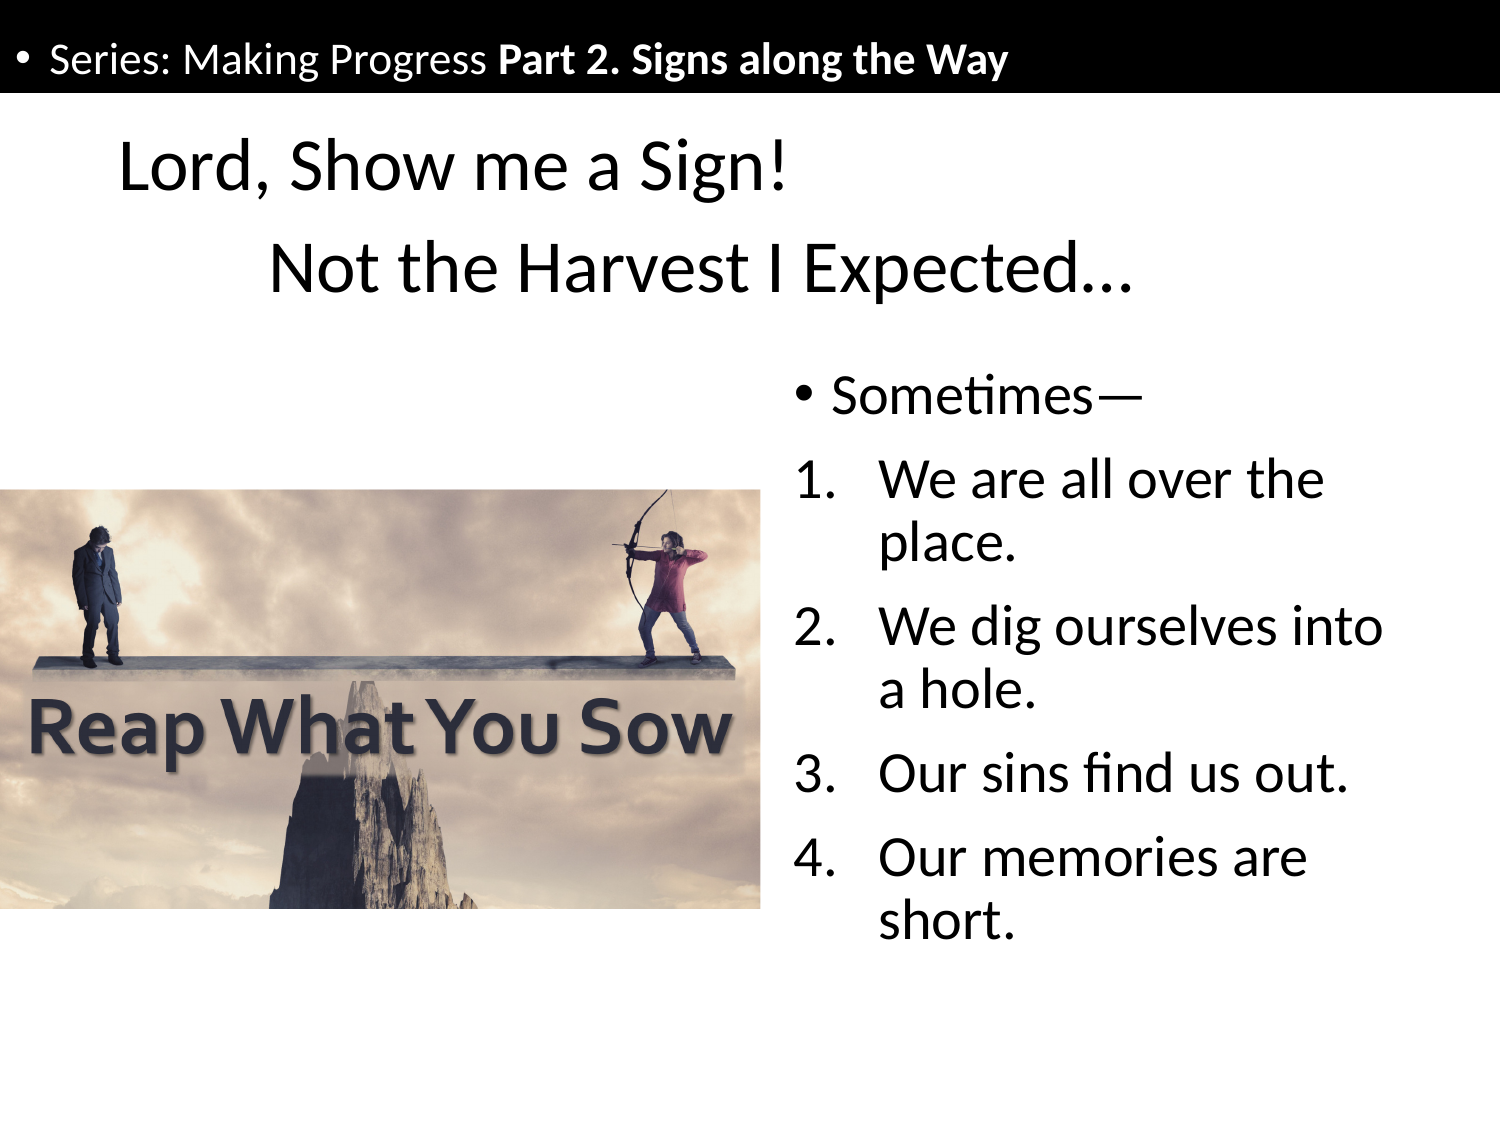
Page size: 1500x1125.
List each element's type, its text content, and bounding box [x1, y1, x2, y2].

picture [0, 489, 761, 909]
text_box Series: Making Progress Part 2. Signs along the Way [0, 0, 1500, 93]
list Sometimes— We are all over the place. We dig ourselves into a hole. Our sins find us out. Our memories are short. [779, 357, 1417, 1072]
list Lord, Show me a Sign! Not the Harvest I Expected… [103, 118, 1397, 343]
